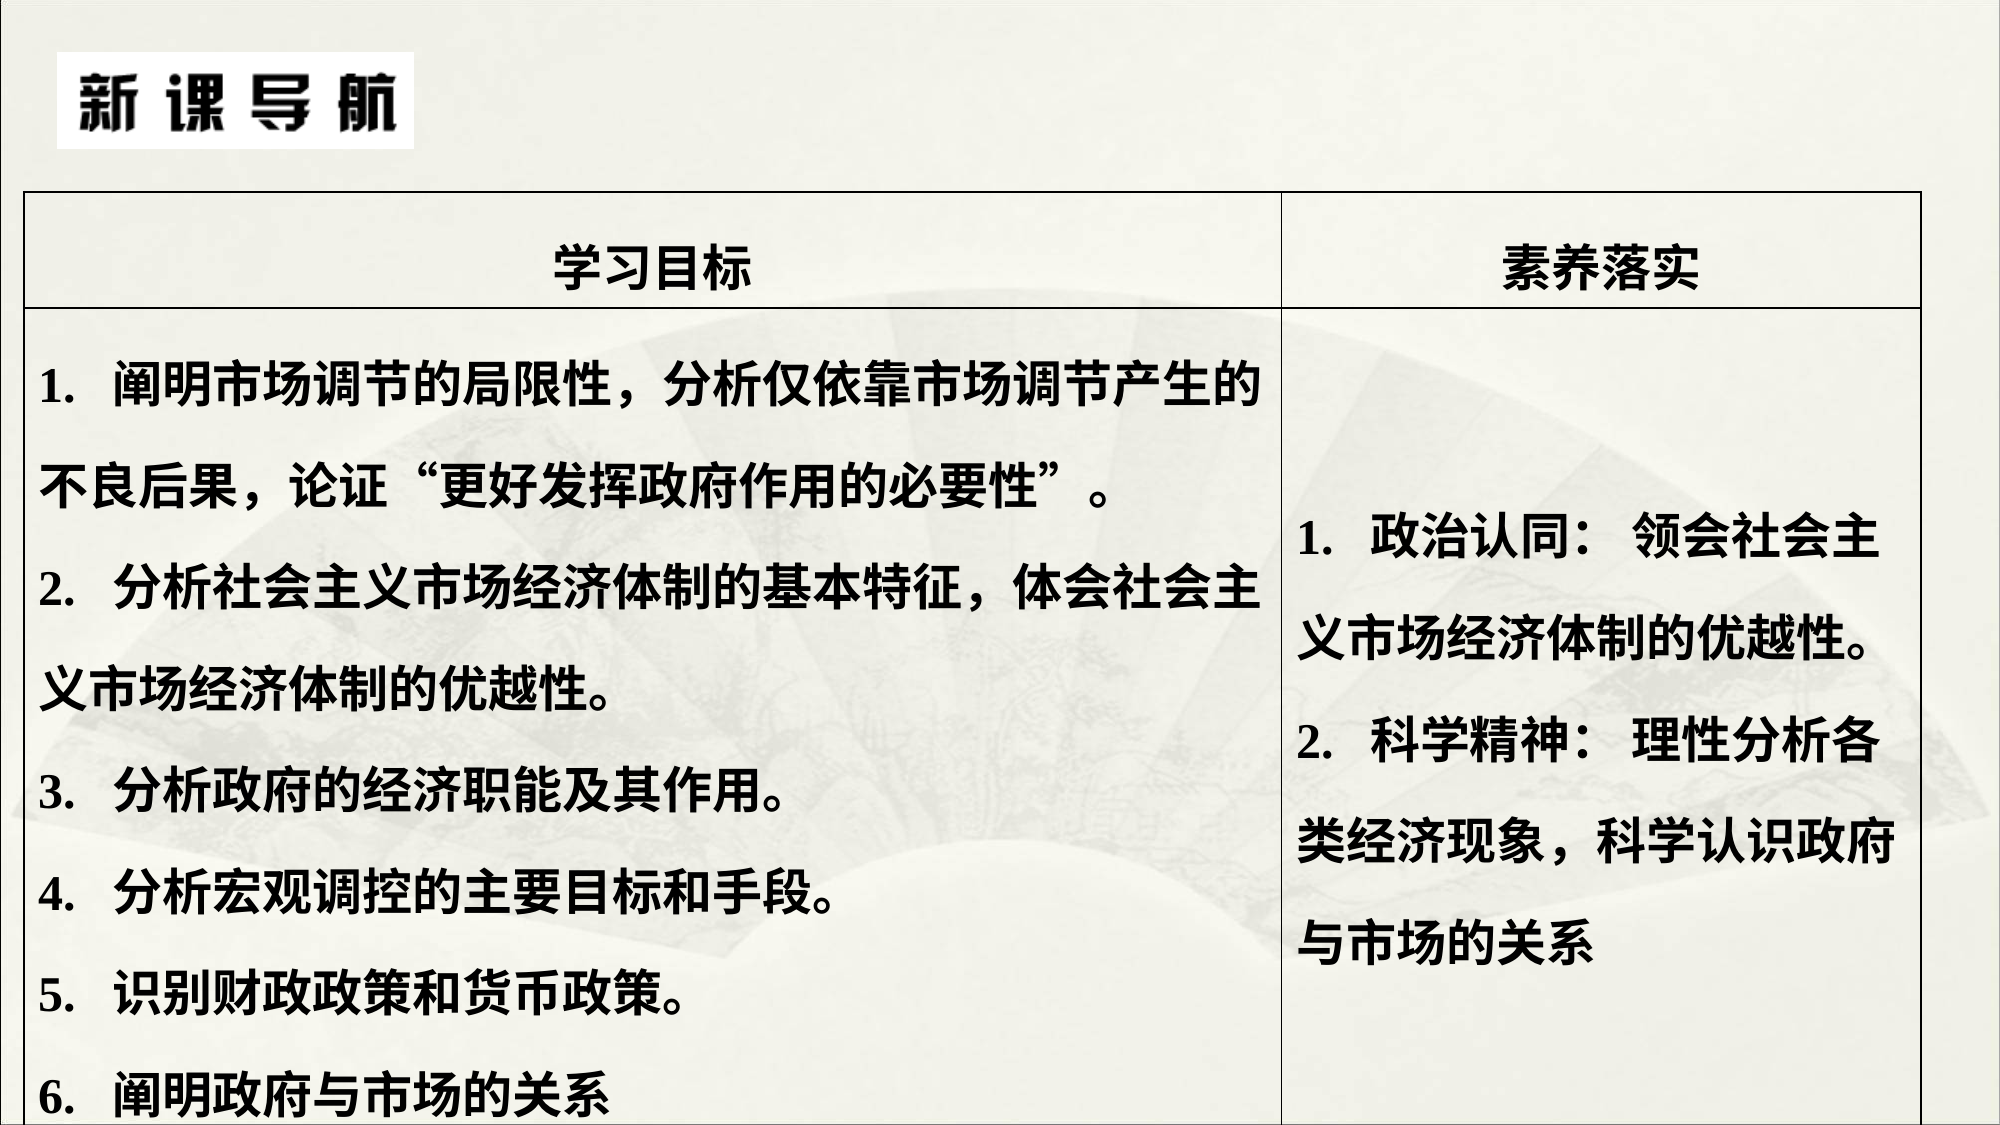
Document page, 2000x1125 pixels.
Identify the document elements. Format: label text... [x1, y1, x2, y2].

table_cell 1. 阐明市场调节的局限性，分析仅依靠市场调节产生的不良后果，论证“更好发挥政府作用的必要性”。 2. 分析社会主义市场经济体制的基本特征，体会社会主义市场经济体制的优越性。 3. 分析政府的经济职能及其作用。 4. 分析宏观调控的主要目标和手段。 5. 识别财政政策和货币政策。 6. 阐明政府与市场的关系 [25, 309, 1281, 1125]
table_header 素养落实 [1282, 193, 1920, 307]
picture [0, 0, 2000, 1125]
table_header 学习目标 [25, 193, 1281, 307]
table_cell 1. 政治认同： 领会社会主义市场经济体制的优越性。 2. 科学精神： 理性分析各类经济现象，科学认识政府与市场的关系 [1282, 309, 1920, 1125]
